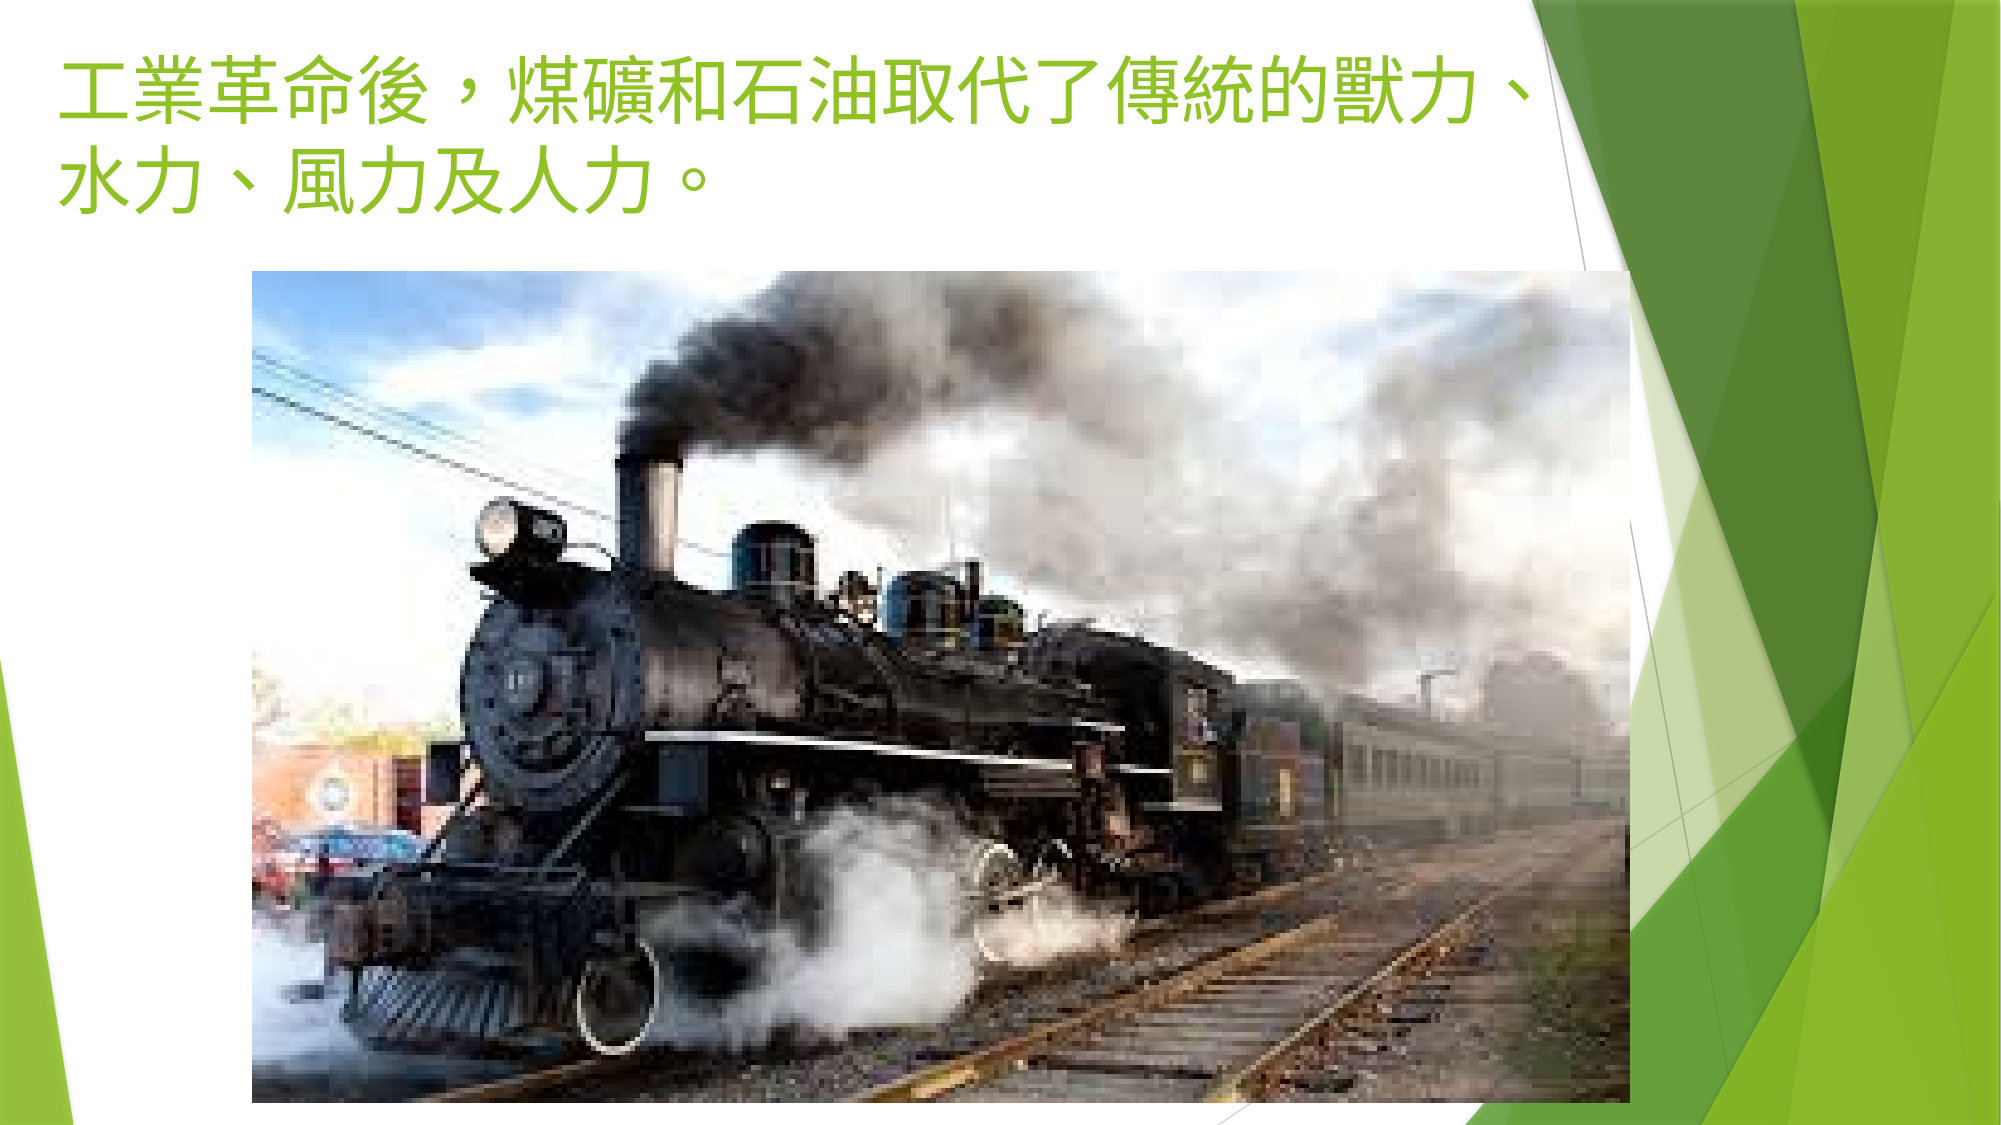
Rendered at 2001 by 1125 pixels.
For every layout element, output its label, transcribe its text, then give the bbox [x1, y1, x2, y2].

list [252, 271, 1631, 1104]
title 工業革命後，煤礦和石油取代了傳統的獸力、水力、風力及人力。 [41, 36, 1601, 254]
